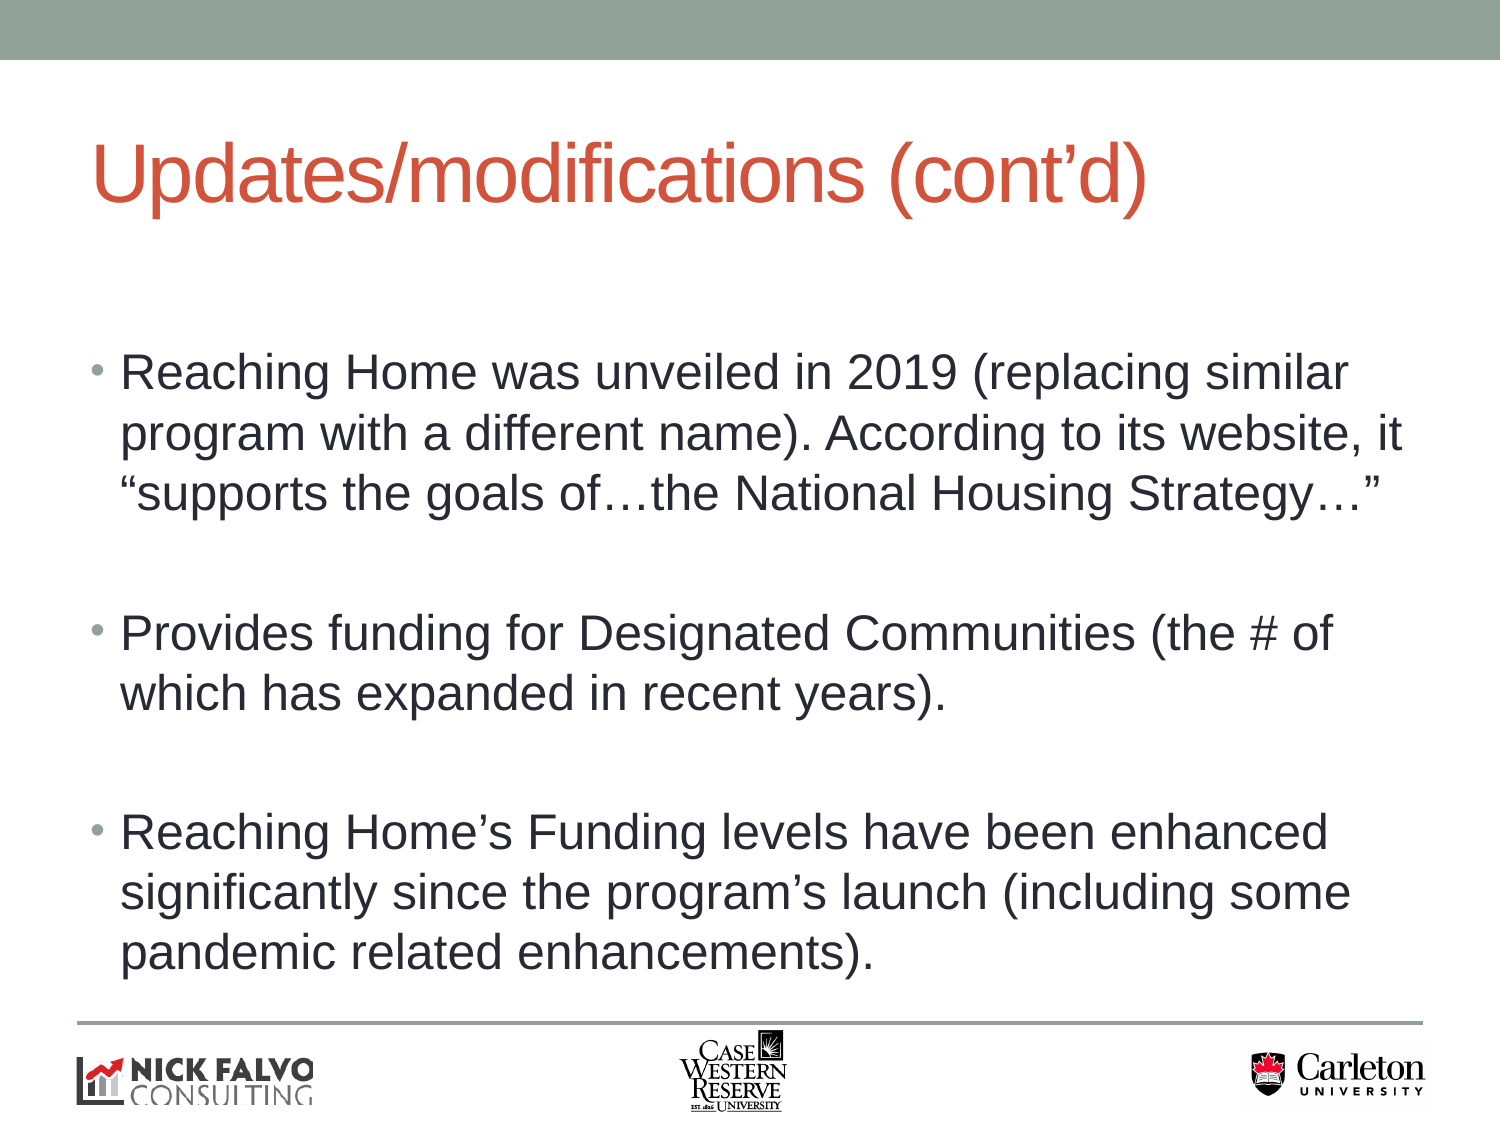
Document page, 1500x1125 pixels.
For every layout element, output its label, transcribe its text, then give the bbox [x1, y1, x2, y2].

picture [1237, 1035, 1436, 1114]
picture [679, 1030, 793, 1120]
list Reaching Home was unveiled in 2019 (replacing similar program with a different name). According to its website, it “supports the goals of…the National Housing Strategy…” Provides funding for Designated Communities (the # of which has expanded in recent years). Reaching Home’s Funding levels have been enhanced significantly since the program’s launch (including some pandemic related enhancements). [75, 262, 1425, 988]
title Updates/modifications (cont’d) [75, 87, 1425, 250]
